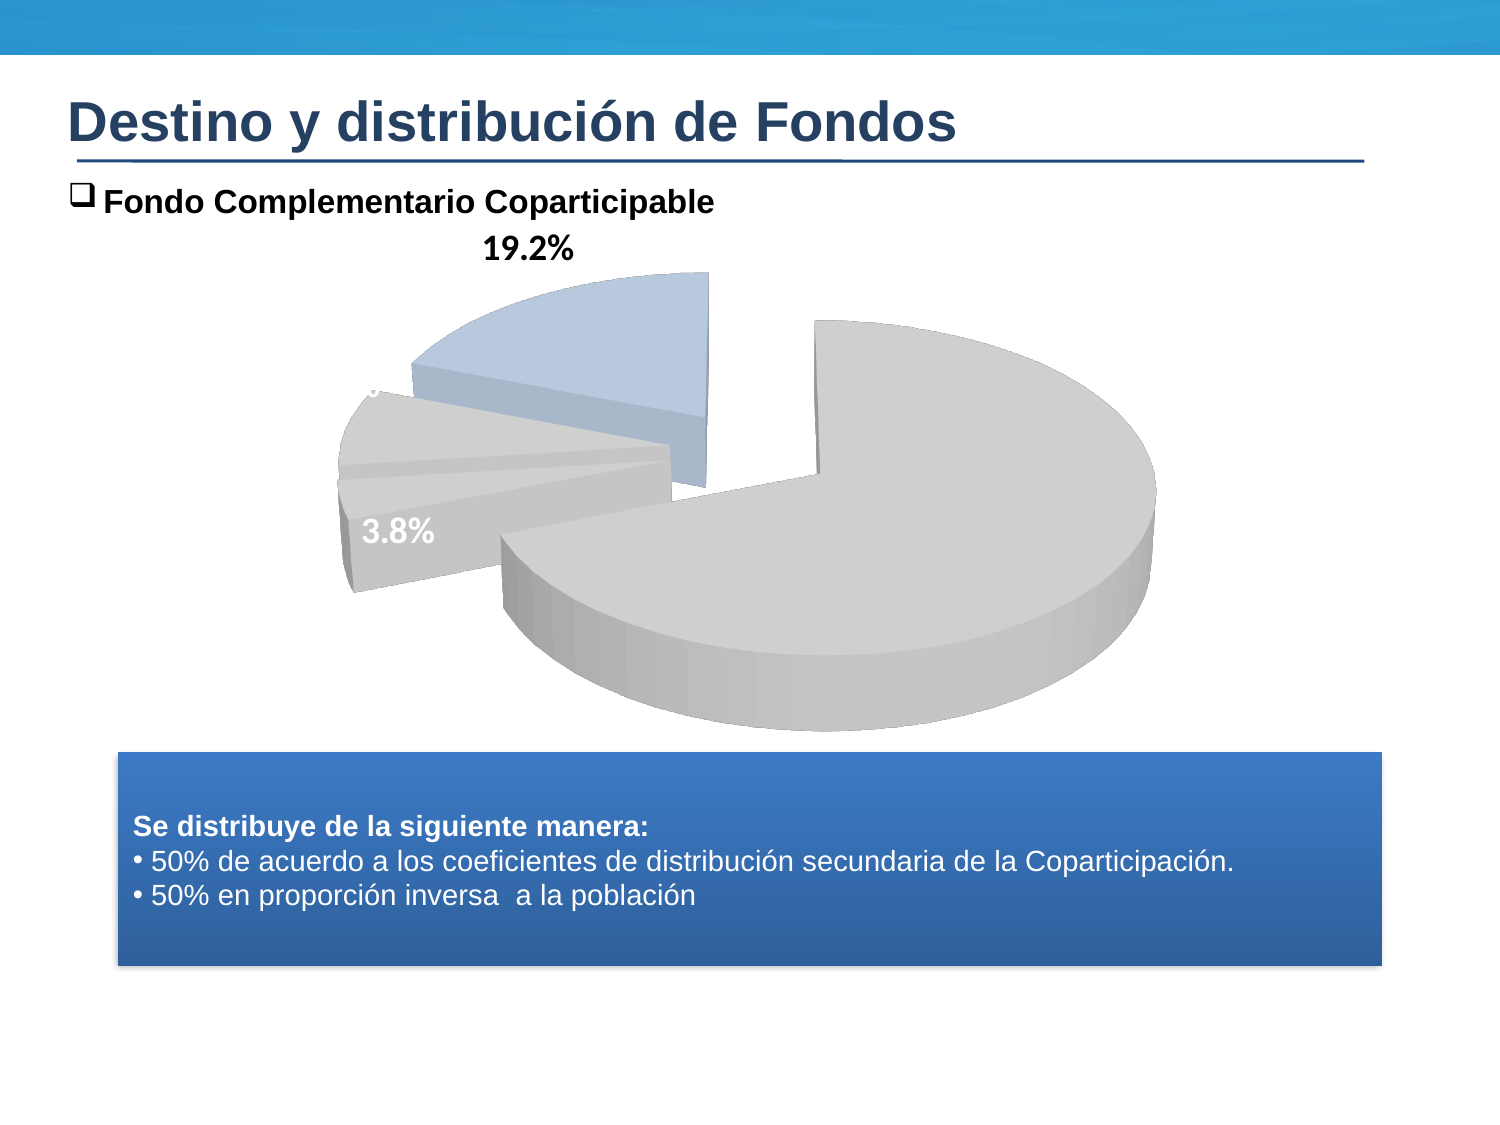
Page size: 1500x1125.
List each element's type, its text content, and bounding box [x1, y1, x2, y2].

text_box Destino y distribución de Fondos [53, 78, 1376, 172]
picture [0, 0, 1500, 55]
chart [64, 231, 1424, 1095]
text_box Fondo Complementario Coparticipable [53, 172, 1376, 228]
